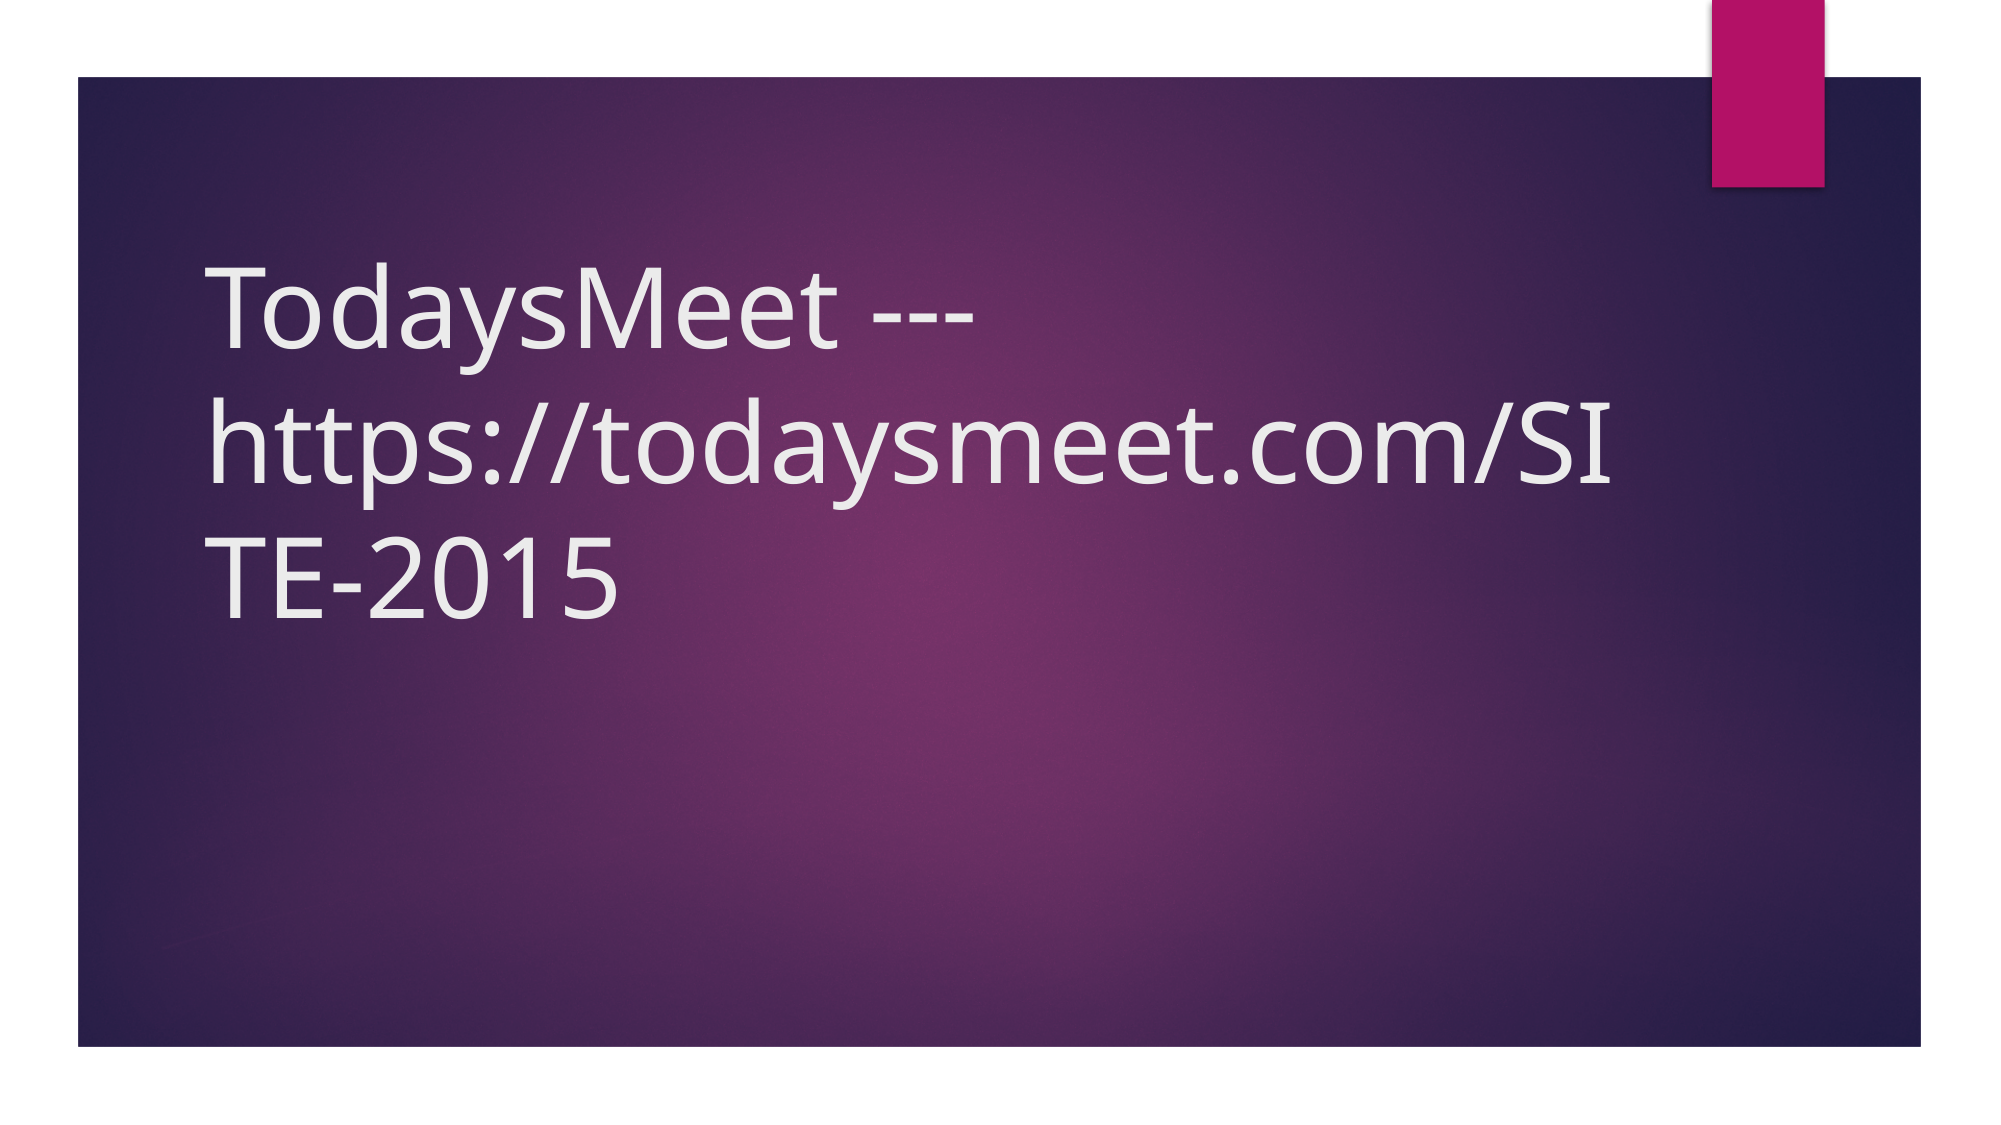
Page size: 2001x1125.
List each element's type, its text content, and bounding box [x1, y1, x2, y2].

title TodaysMeet --- https://todaysmeet.com/SITE-2015 [189, 344, 1638, 784]
